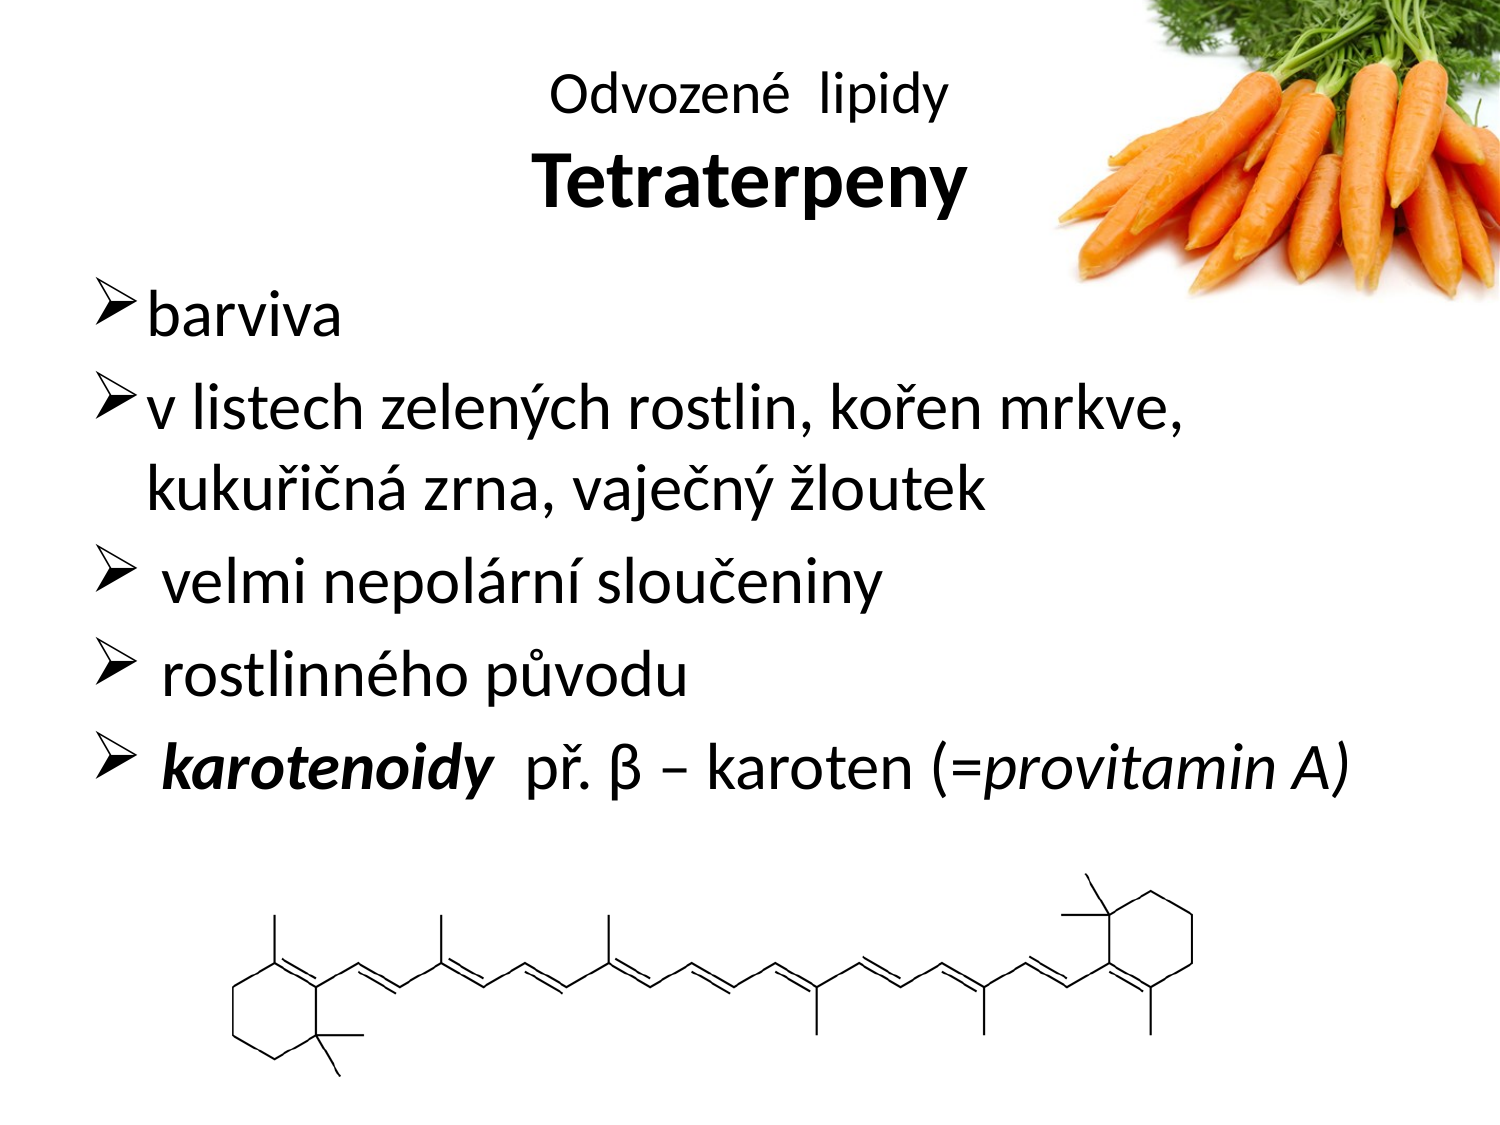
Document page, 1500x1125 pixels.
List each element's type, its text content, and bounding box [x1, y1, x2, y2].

picture [182, 823, 1241, 1125]
picture [1016, 0, 1500, 322]
title Odvozené lipidy Tetraterpeny [75, 45, 1010, 233]
list barviva v listech zelených rostlin, kořen mrkve, kukuřičná zrna, vaječný žloutek velmi nepolární sloučeniny rostlinného původu karotenoidy př. β – karoten (=provitamin A) [75, 262, 1425, 1005]
